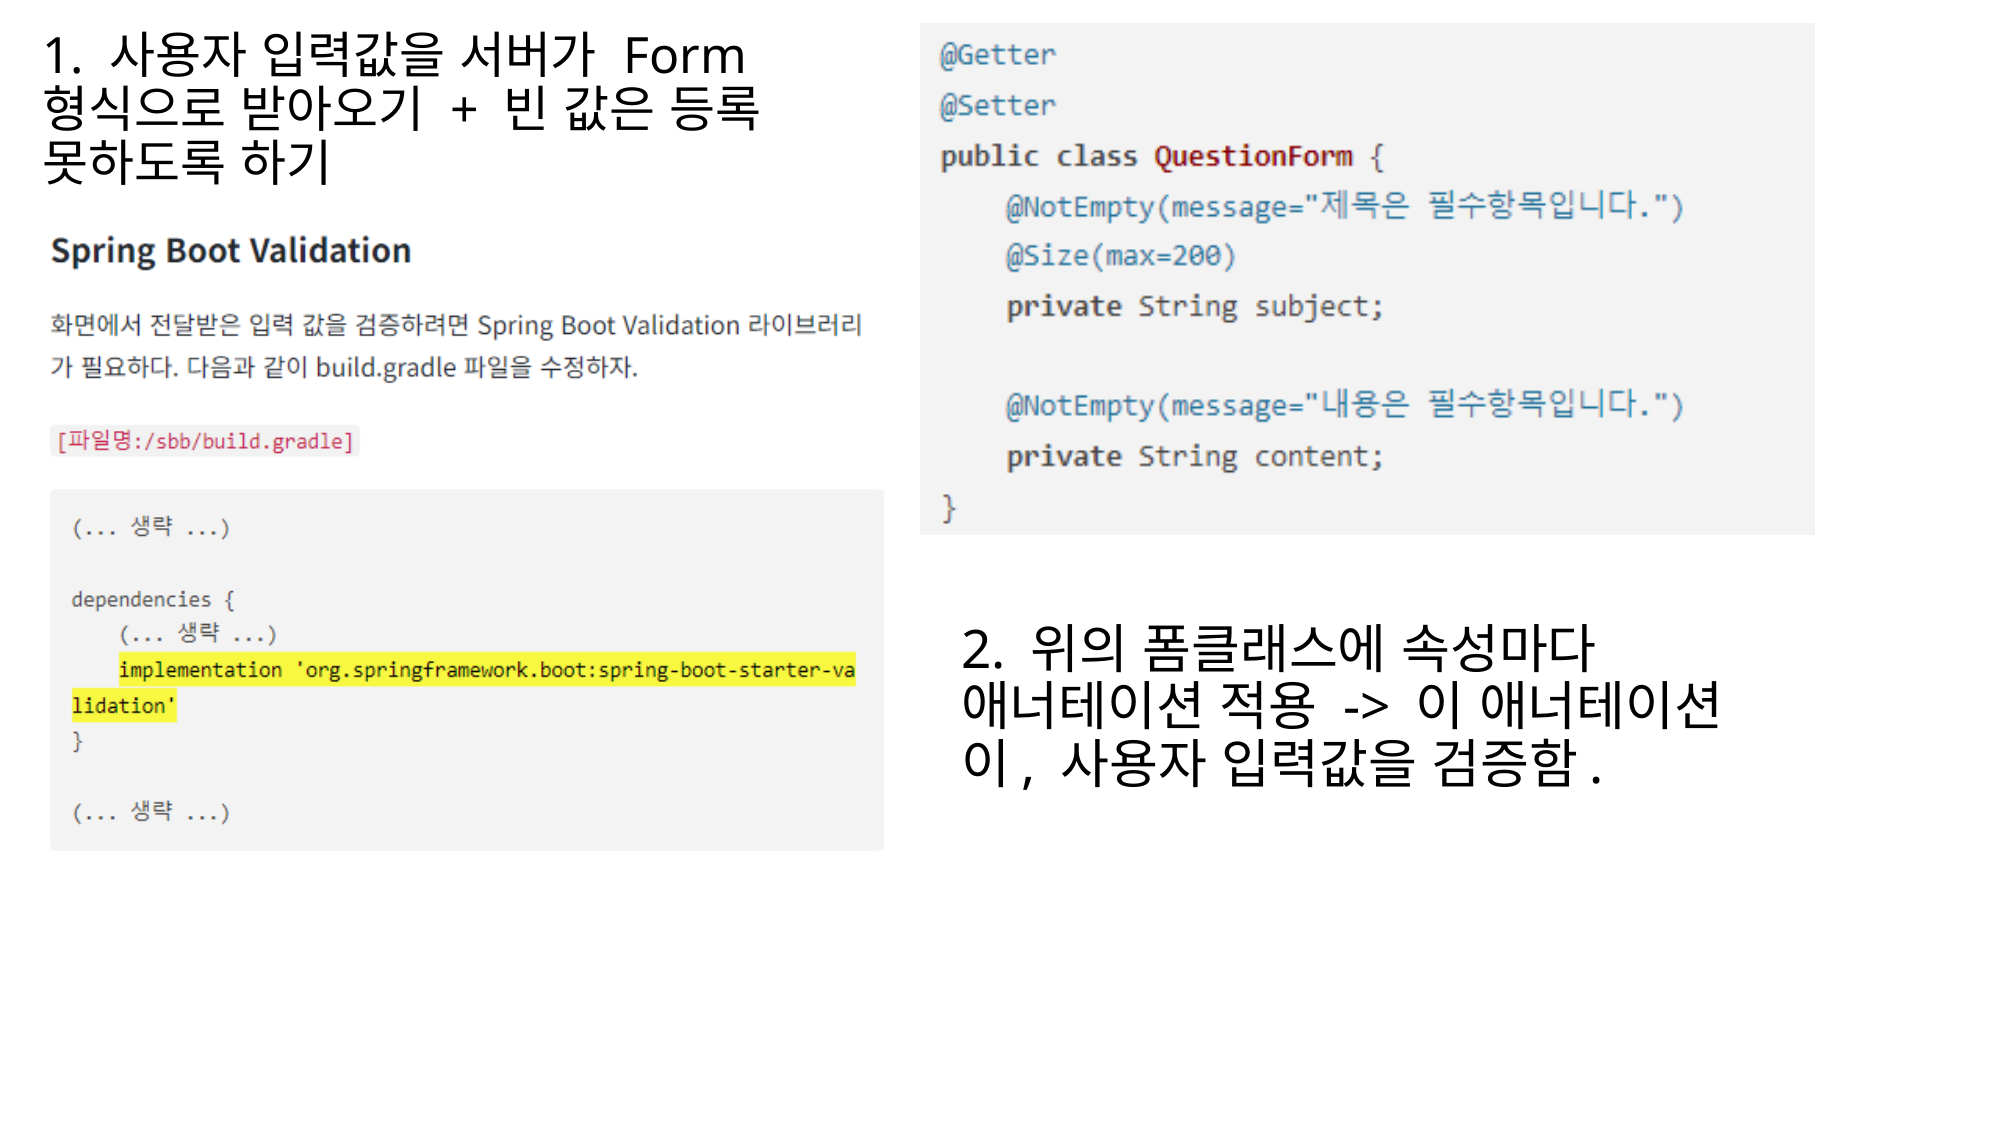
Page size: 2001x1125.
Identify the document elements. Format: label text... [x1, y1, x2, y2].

list 1. 사용자 입력값을 서버가 Form형식으로 받아오기 + 빈 값은 등록 못하도록 하기 [27, 23, 870, 200]
text_box 2. 위의 폼클래스에 속성마다 애너테이션 적용 -> 이 애너테이션이, 사용자 입력값을 검증함. [945, 615, 1789, 819]
picture [919, 23, 1815, 535]
picture [27, 200, 900, 865]
